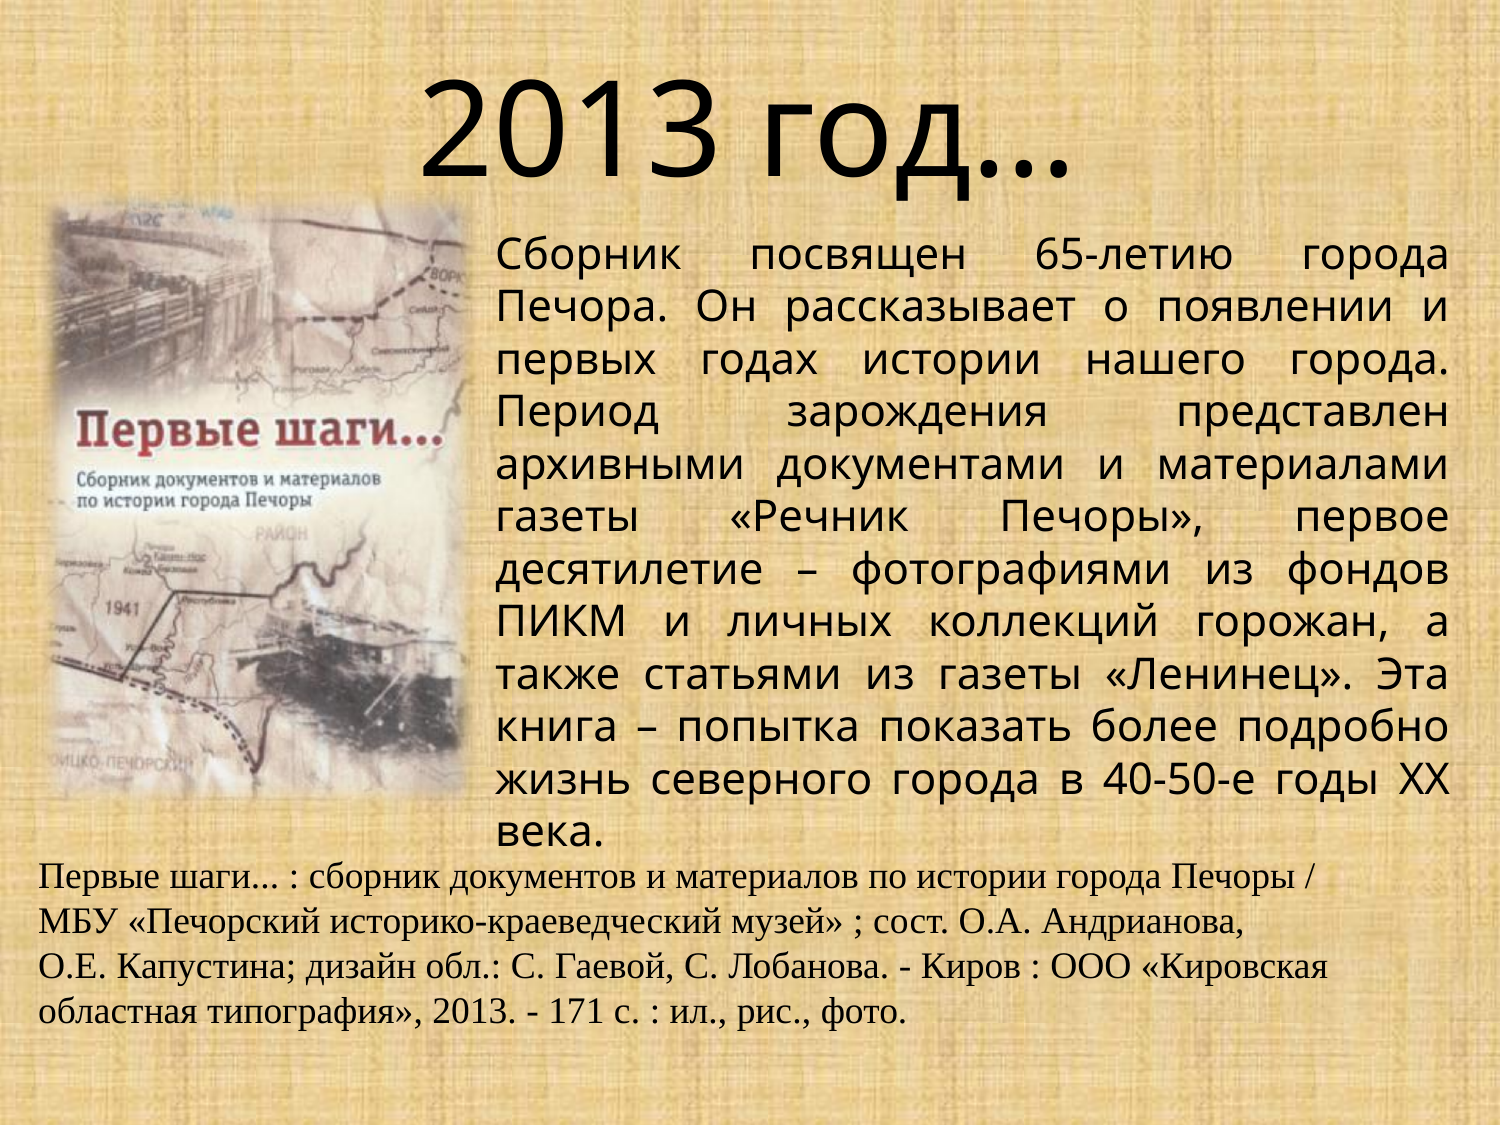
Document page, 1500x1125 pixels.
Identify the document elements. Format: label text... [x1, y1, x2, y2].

text_box Сборник посвящен 65-летию города Печора. Он рассказывает о появлении и первых годах истории нашего города. Период зарождения представлен архивными документами и материалами газеты «Речник Печоры», первое десятилетие – фотографиями из фондов ПИКМ и личных коллекций горожан, а также статьями из газеты «Ленинец». Эта книга – попытка показать более подробно жизнь северного города в 40-50-е годы XX века. [480, 218, 1465, 863]
subtitle 2013 год… [222, 35, 1273, 211]
text_box Первые шаги... : сборник документов и материалов по истории города Печоры / МБУ «Печорский историко-краеведческий музей» ; сост. О.А. Андрианова, О.Е. Капустина; дизайн обл.: С. Гаевой, С. Лобанова. - Киров : ООО «Кировская областная типография», 2013. - 171 с. : ил., рис., фото. [23, 843, 1477, 1039]
picture [0, 0, 1500, 1125]
